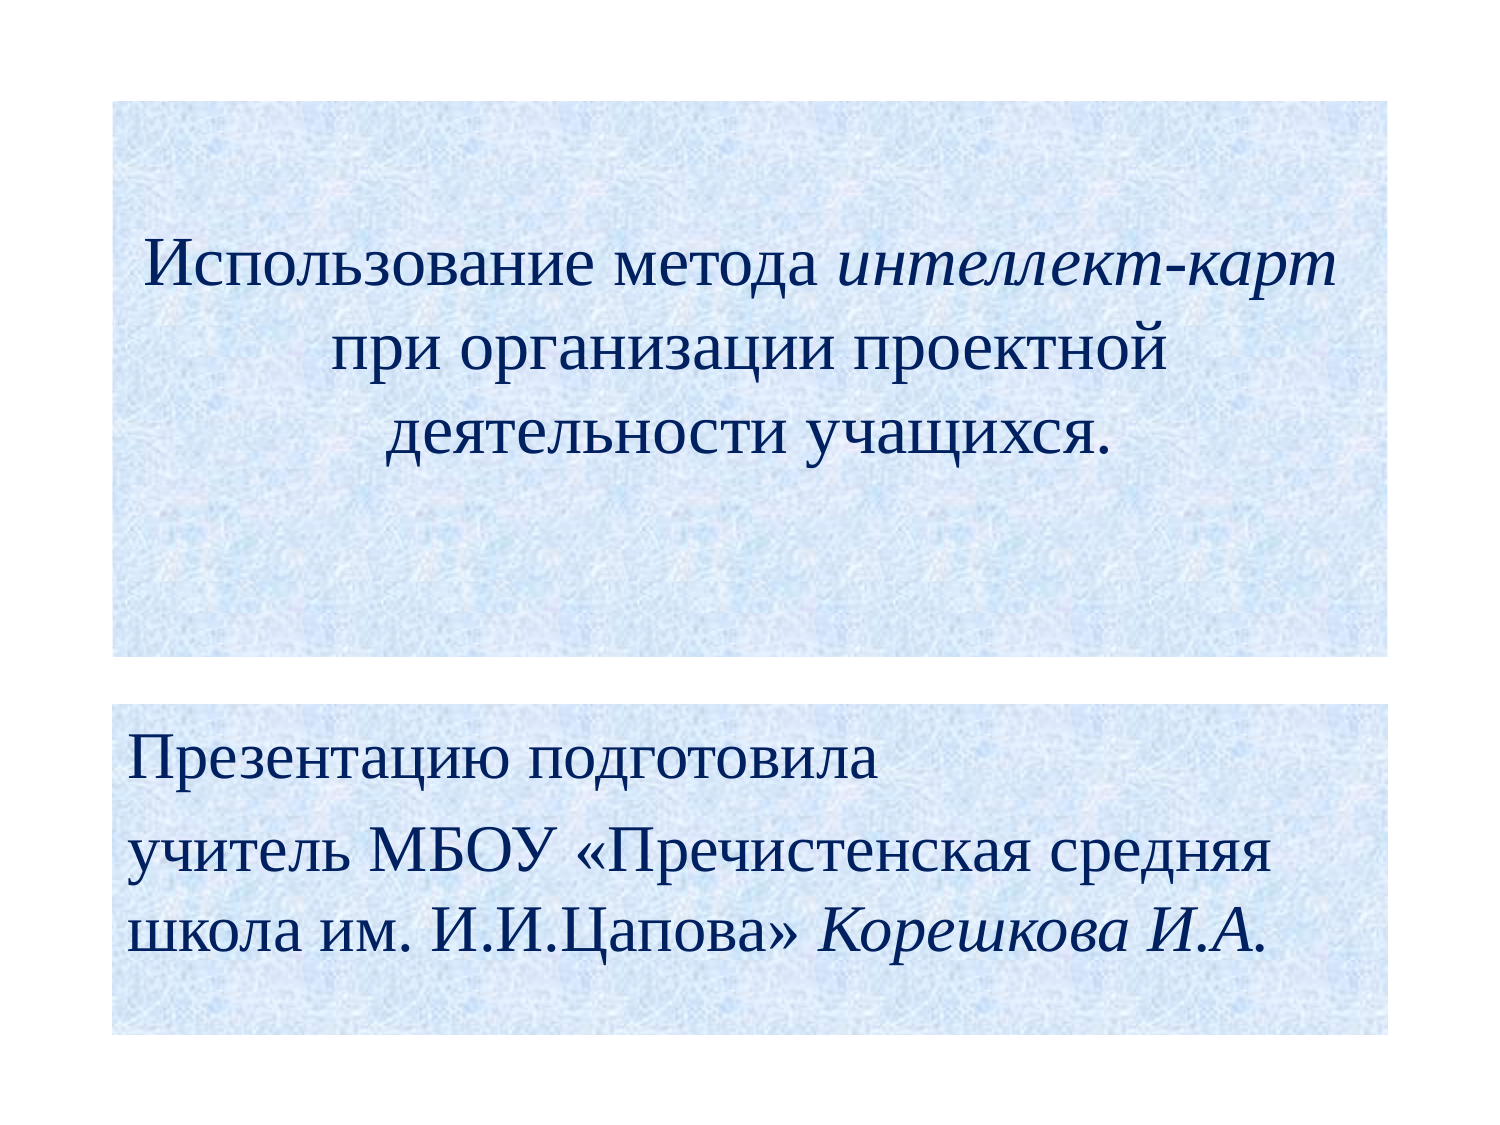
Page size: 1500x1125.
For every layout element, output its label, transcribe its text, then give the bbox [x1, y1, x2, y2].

subtitle Презентацию подготовила учитель МБОУ «Пречистенская средняя школа им. И.И.Цапова» Корешкова И.А. [112, 704, 1388, 1035]
title Использование метода интеллект-карт при организации проектной деятельности учащихся. [112, 101, 1388, 657]
